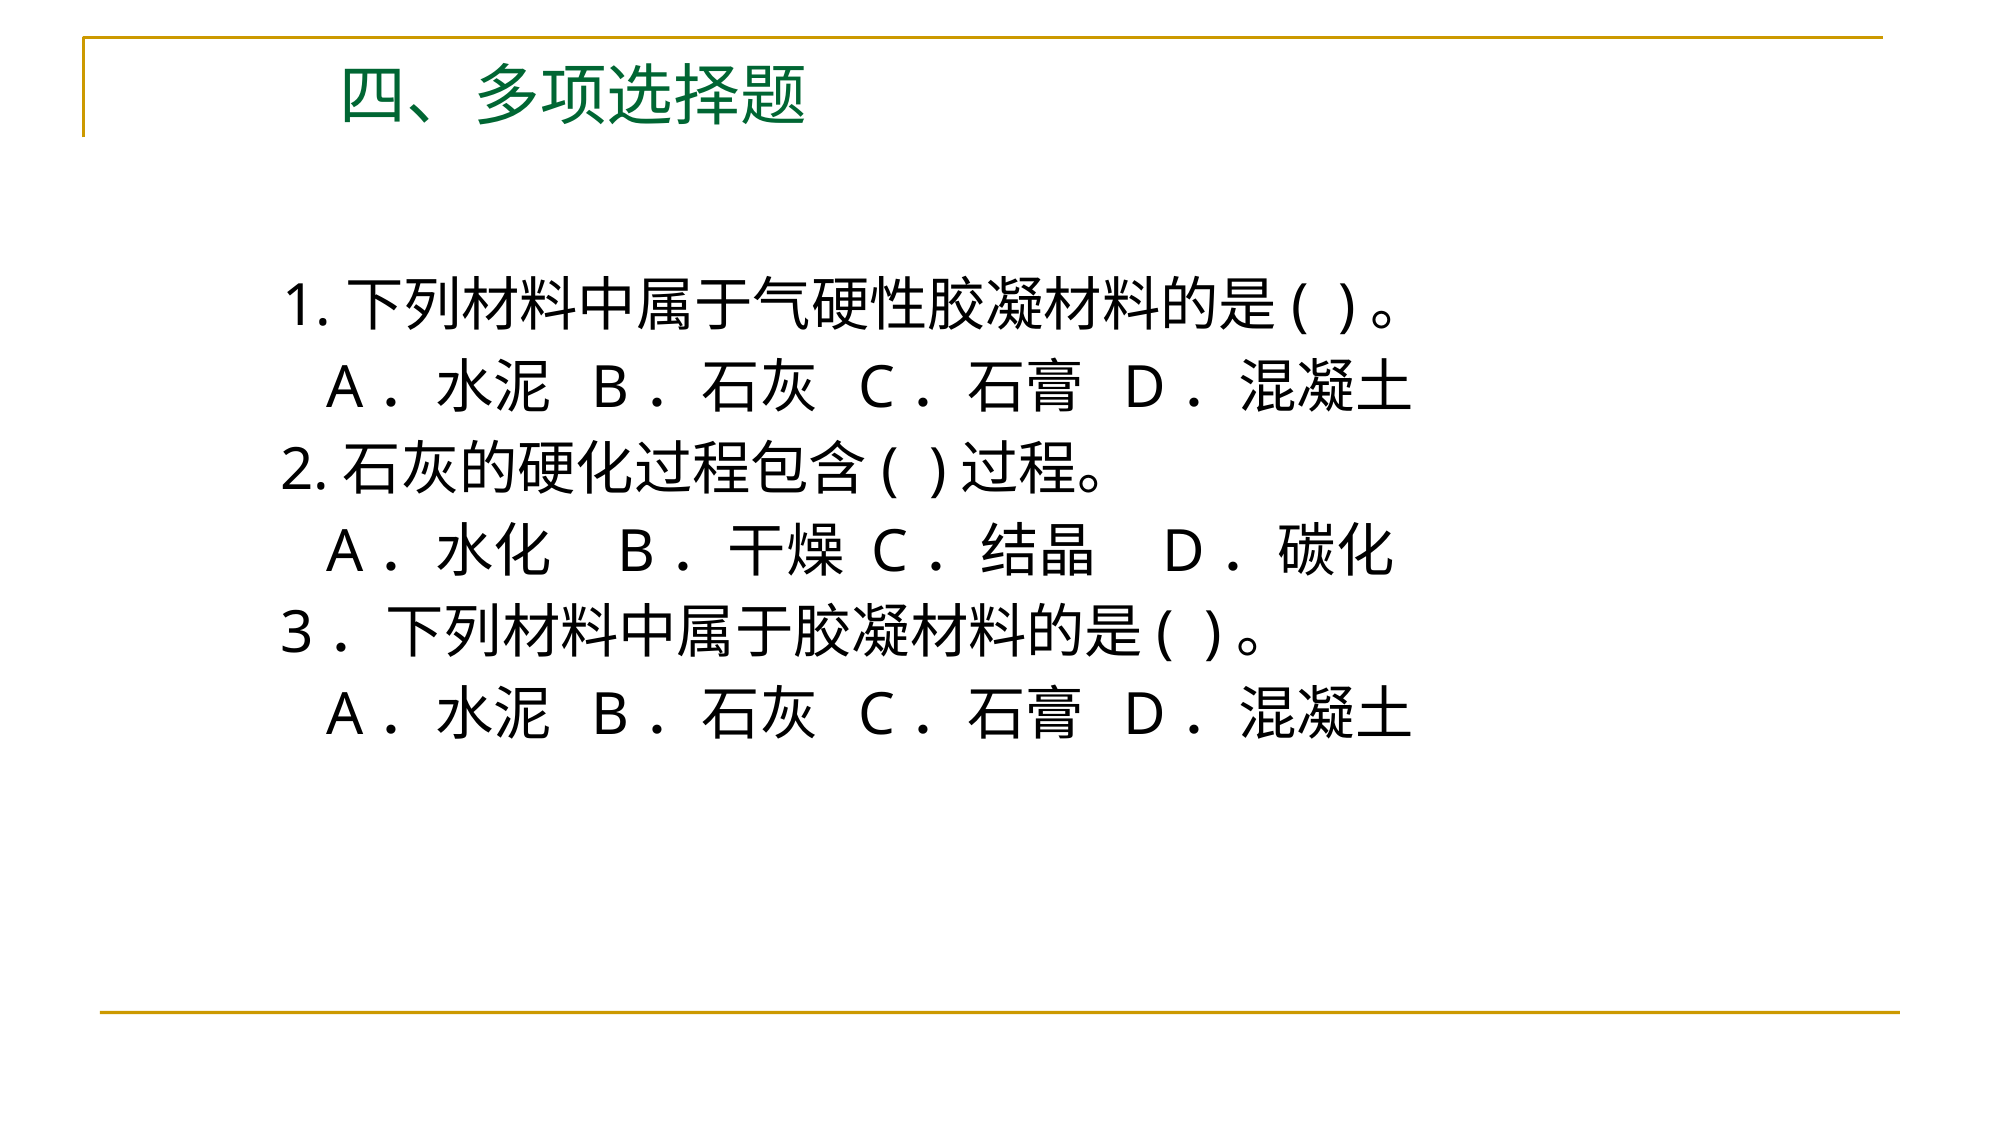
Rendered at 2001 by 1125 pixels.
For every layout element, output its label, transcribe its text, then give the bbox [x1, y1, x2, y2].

list 1.下列材料中属于气硬性胶凝材料的是( )。 A．水泥 B．石灰 C．石膏 D．混凝土 2.石灰的硬化过程包含( )过程。 A．水化 B．干燥 C．结晶 D．碳化 3．下列材料中属于胶凝材料的是( )。 A．水泥 B．石灰 C．石膏 D．混凝土 [249, 255, 1751, 1125]
title 四、多项选择题 [324, 45, 1676, 162]
